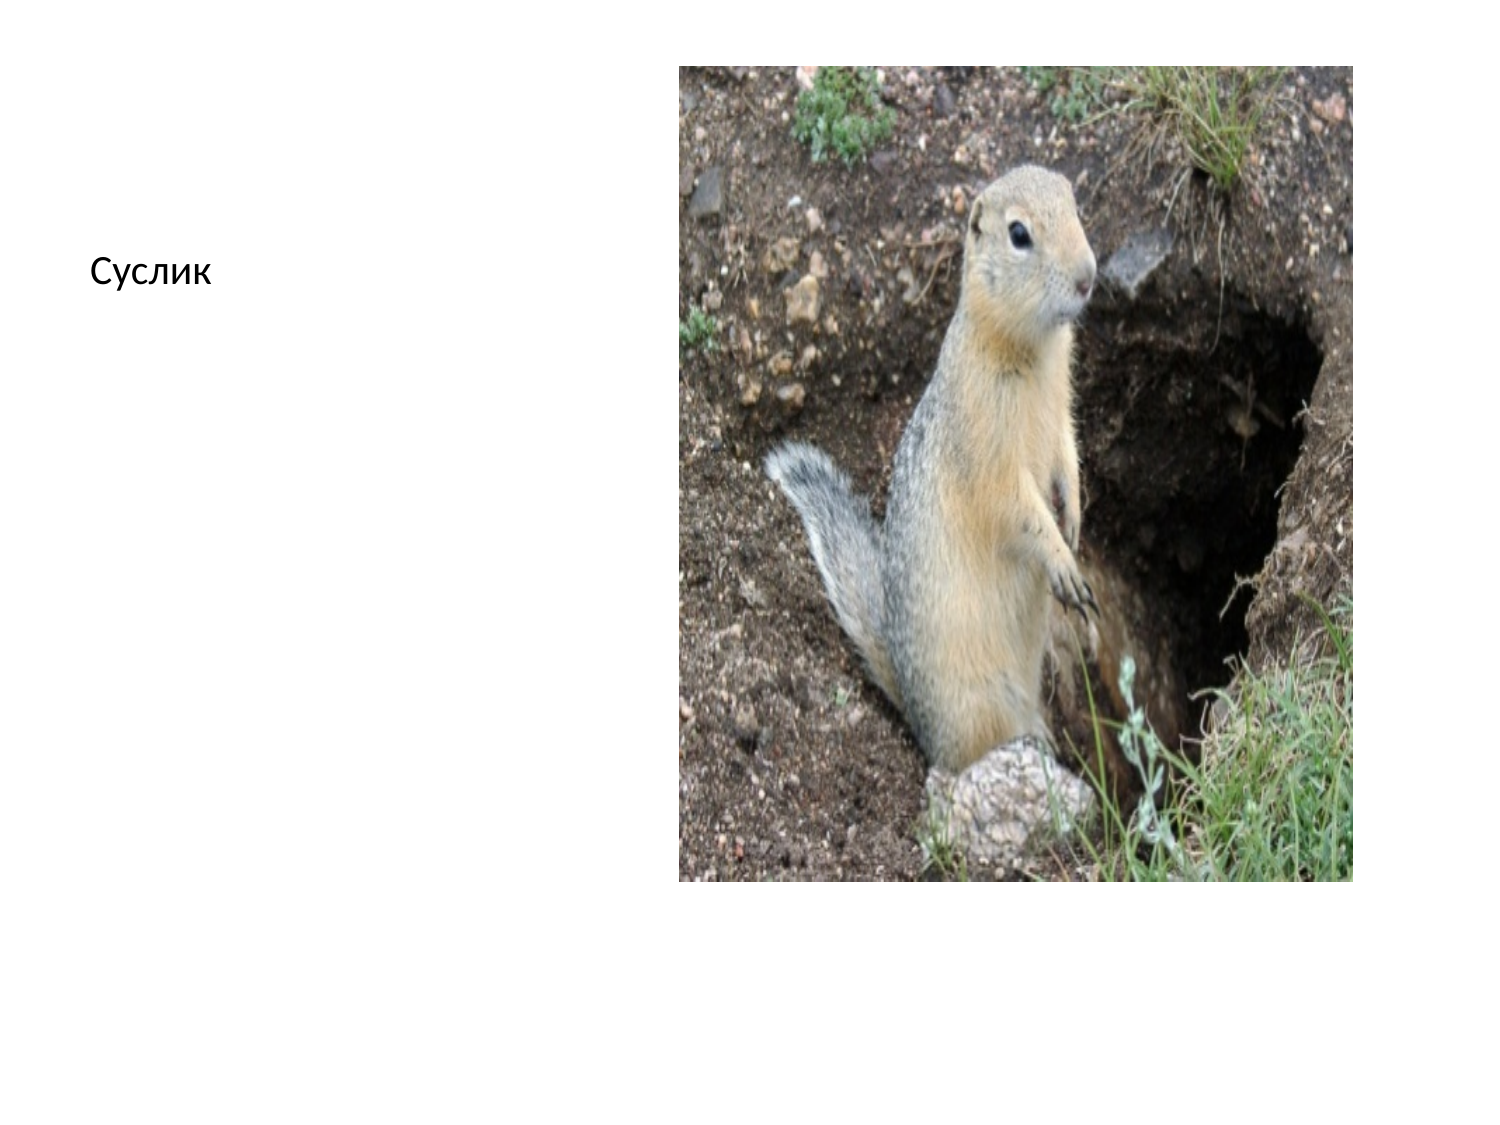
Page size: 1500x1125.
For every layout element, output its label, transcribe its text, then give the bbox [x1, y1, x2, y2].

list Суслик [75, 235, 569, 1005]
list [678, 66, 1353, 882]
